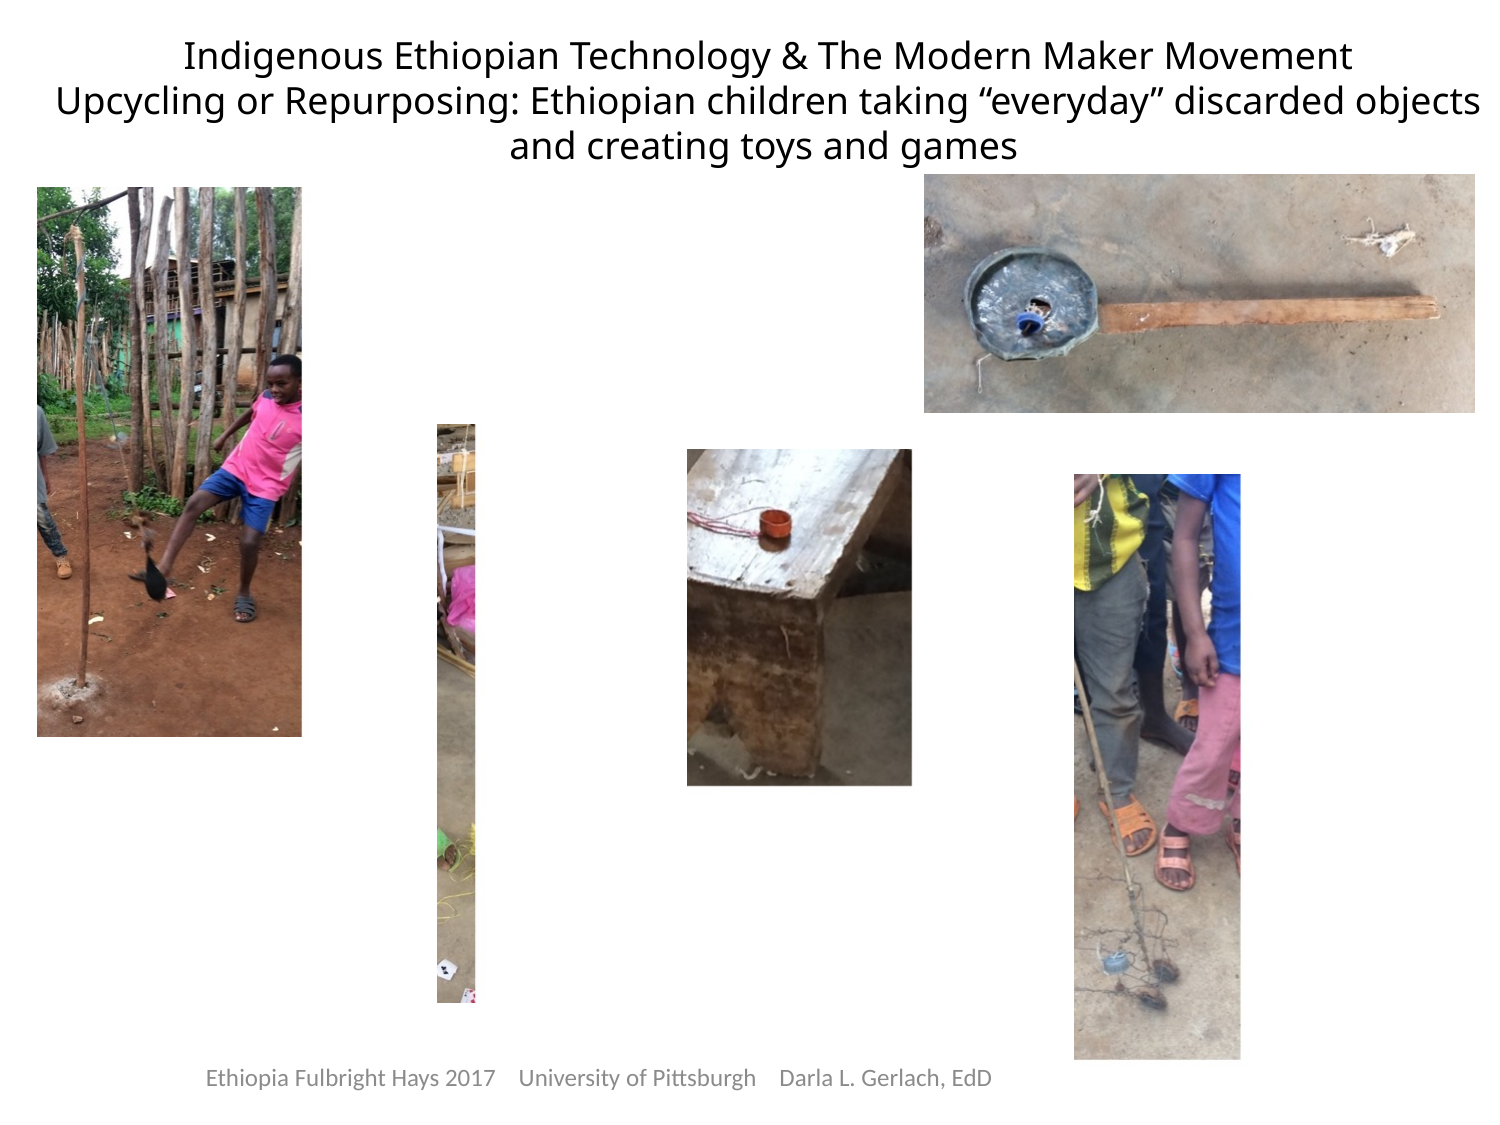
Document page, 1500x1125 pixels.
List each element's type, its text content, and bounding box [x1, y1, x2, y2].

text_box Indigenous Ethiopian Technology & The Modern Maker Movement Upcycling or Repurposing: Ethiopian children taking “everyday” discarded objects and creating toys and games [37, 0, 1500, 175]
picture [437, 424, 652, 1003]
picture [1074, 474, 1418, 1098]
picture [924, 174, 1475, 413]
picture [687, 449, 1000, 882]
footer Ethiopia Fulbright Hays 2017 University of Pittsburgh Darla L. Gerlach, EdD [150, 1050, 1050, 1103]
picture [37, 187, 403, 738]
